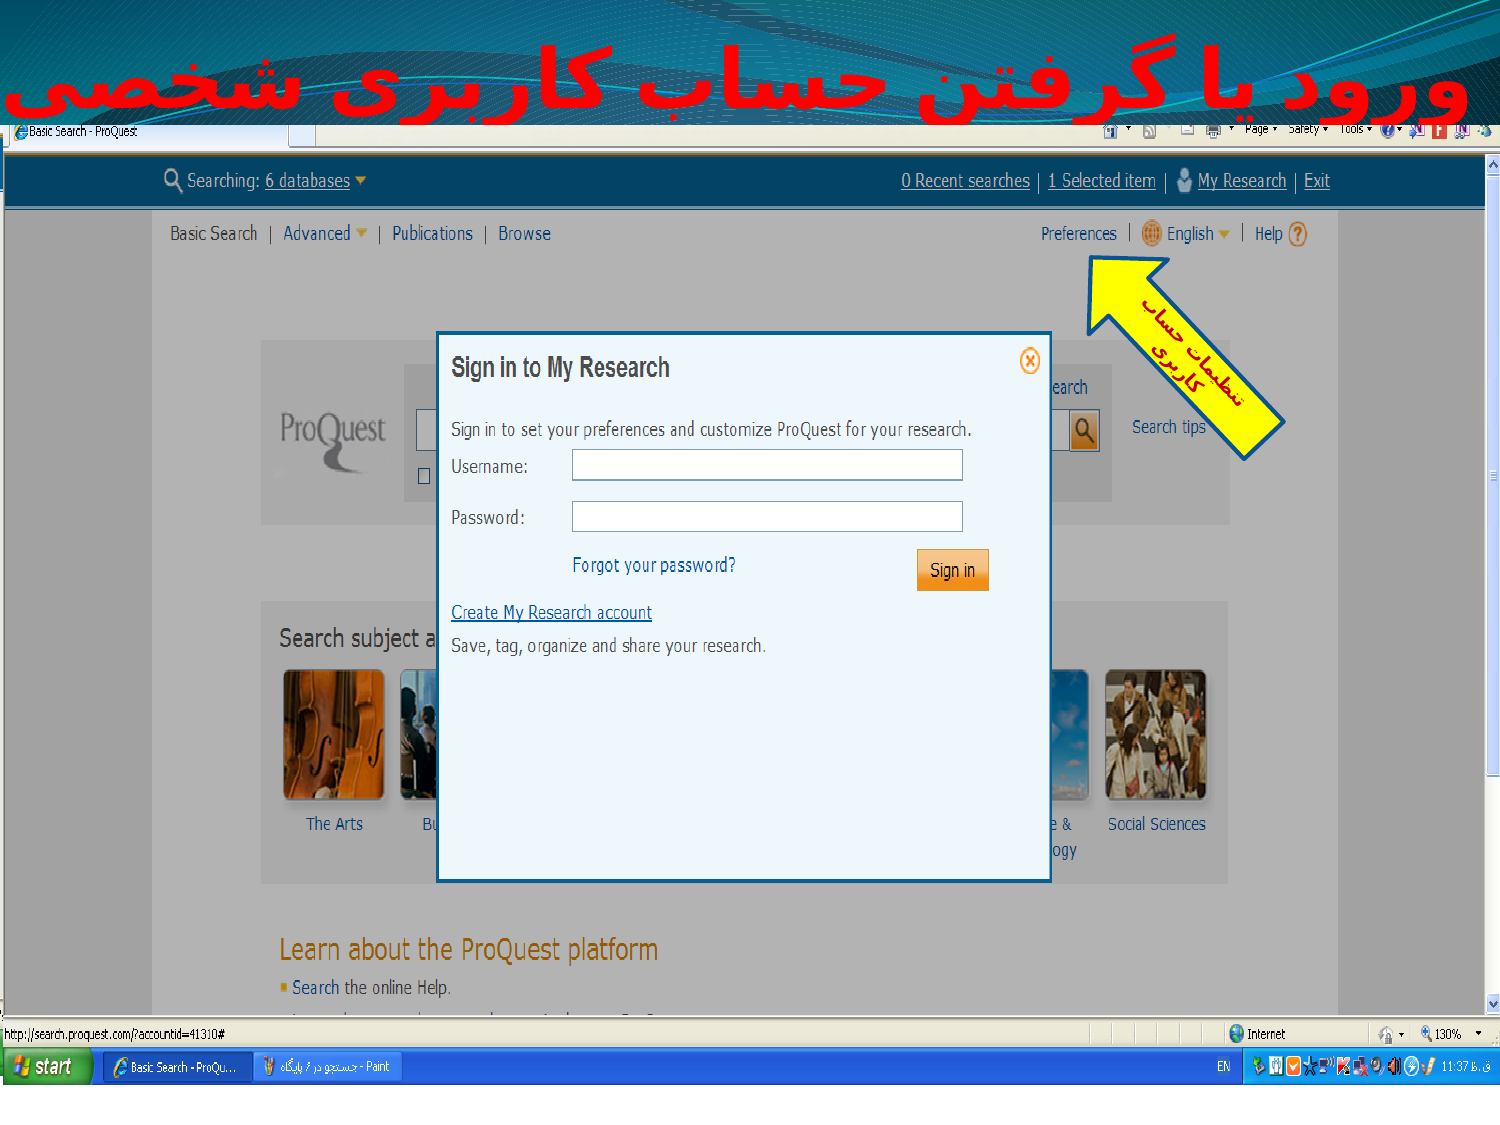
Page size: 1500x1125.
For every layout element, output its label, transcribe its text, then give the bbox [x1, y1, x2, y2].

title ورود يا گرفتن حساب کاربری شخصی [0, 2, 1500, 125]
picture [0, 125, 1500, 1125]
